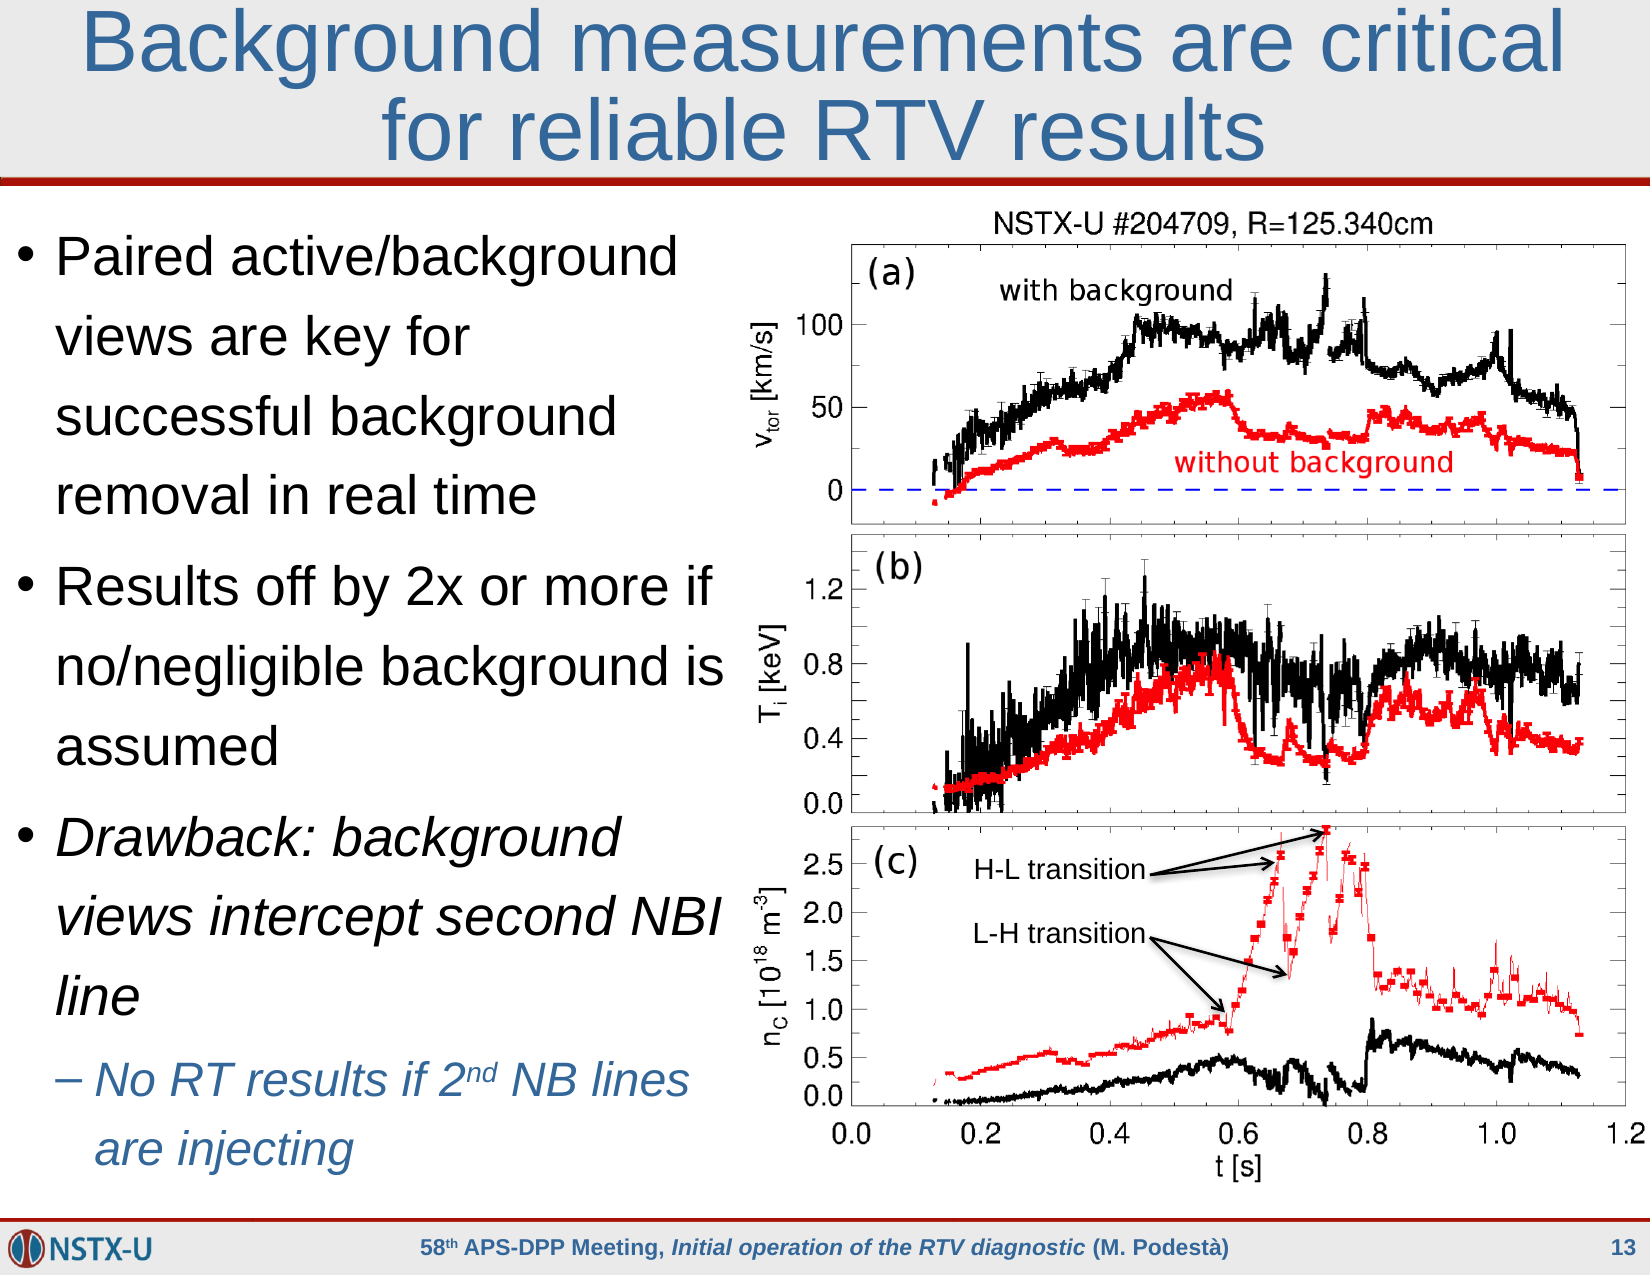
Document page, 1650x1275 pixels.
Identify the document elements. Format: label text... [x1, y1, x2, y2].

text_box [1149, 984, 1226, 1013]
list Paired active/background views are key for successful background removal in real time Results off by 2x or more if no/negligible background is assumed Drawback: background views intercept second NBI line No RT results if 2nd NB lines are injecting [0, 198, 757, 1205]
picture [0, 1218, 1650, 1275]
picture [0, 179, 1650, 186]
title Background measurements are critical for reliable RTV results [0, 0, 1650, 179]
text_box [1149, 832, 1326, 876]
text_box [1149, 937, 1288, 976]
picture [743, 206, 1650, 1191]
